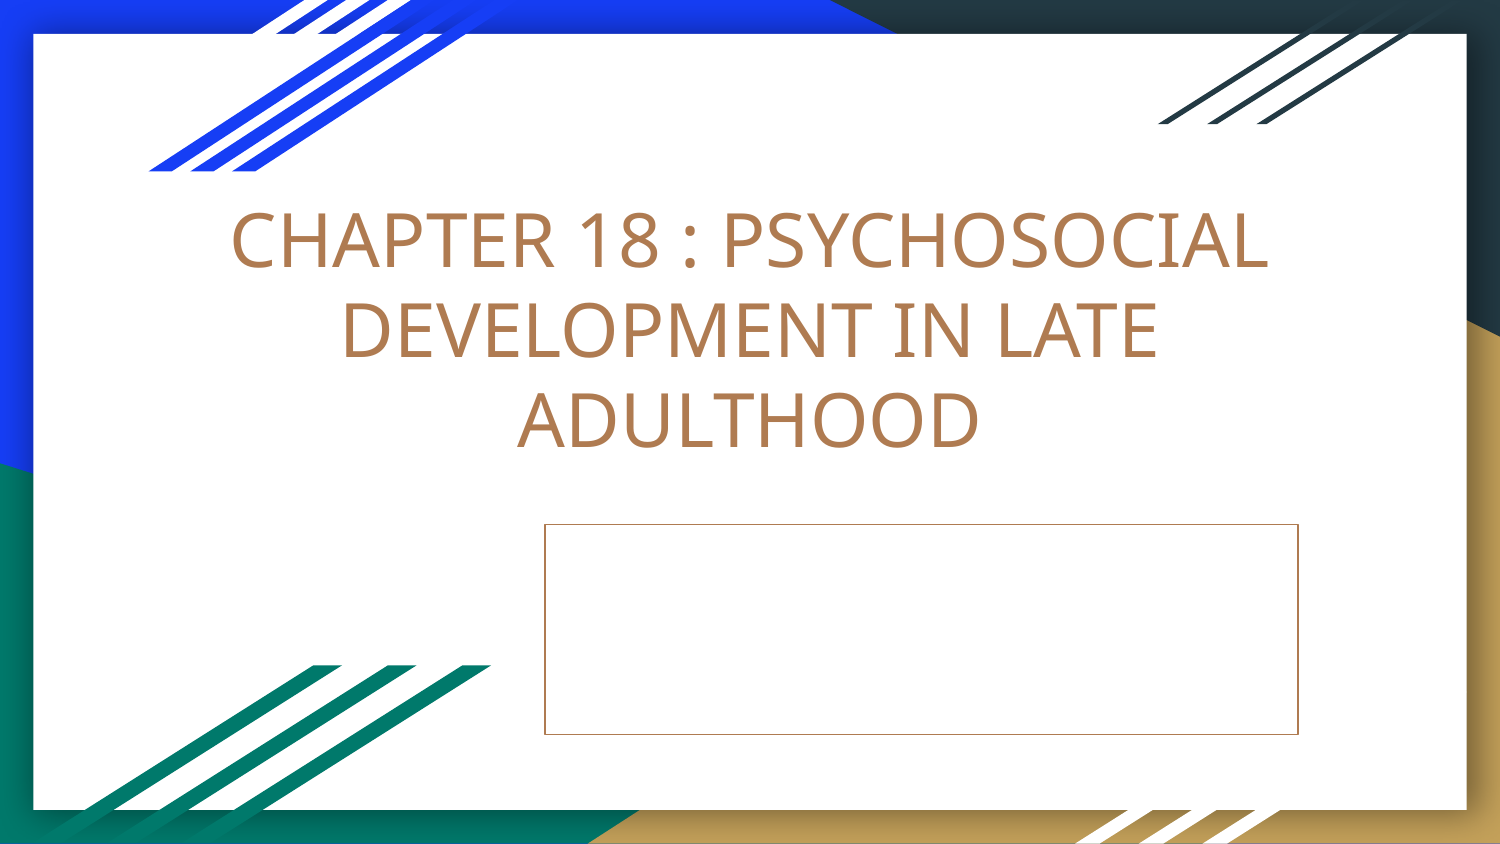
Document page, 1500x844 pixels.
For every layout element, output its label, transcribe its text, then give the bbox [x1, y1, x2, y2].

text_box [544, 524, 1298, 735]
title CHAPTER 18 : PSYCHOSOCIAL DEVELOPMENT IN LATE ADULTHOOD [164, 199, 1336, 456]
